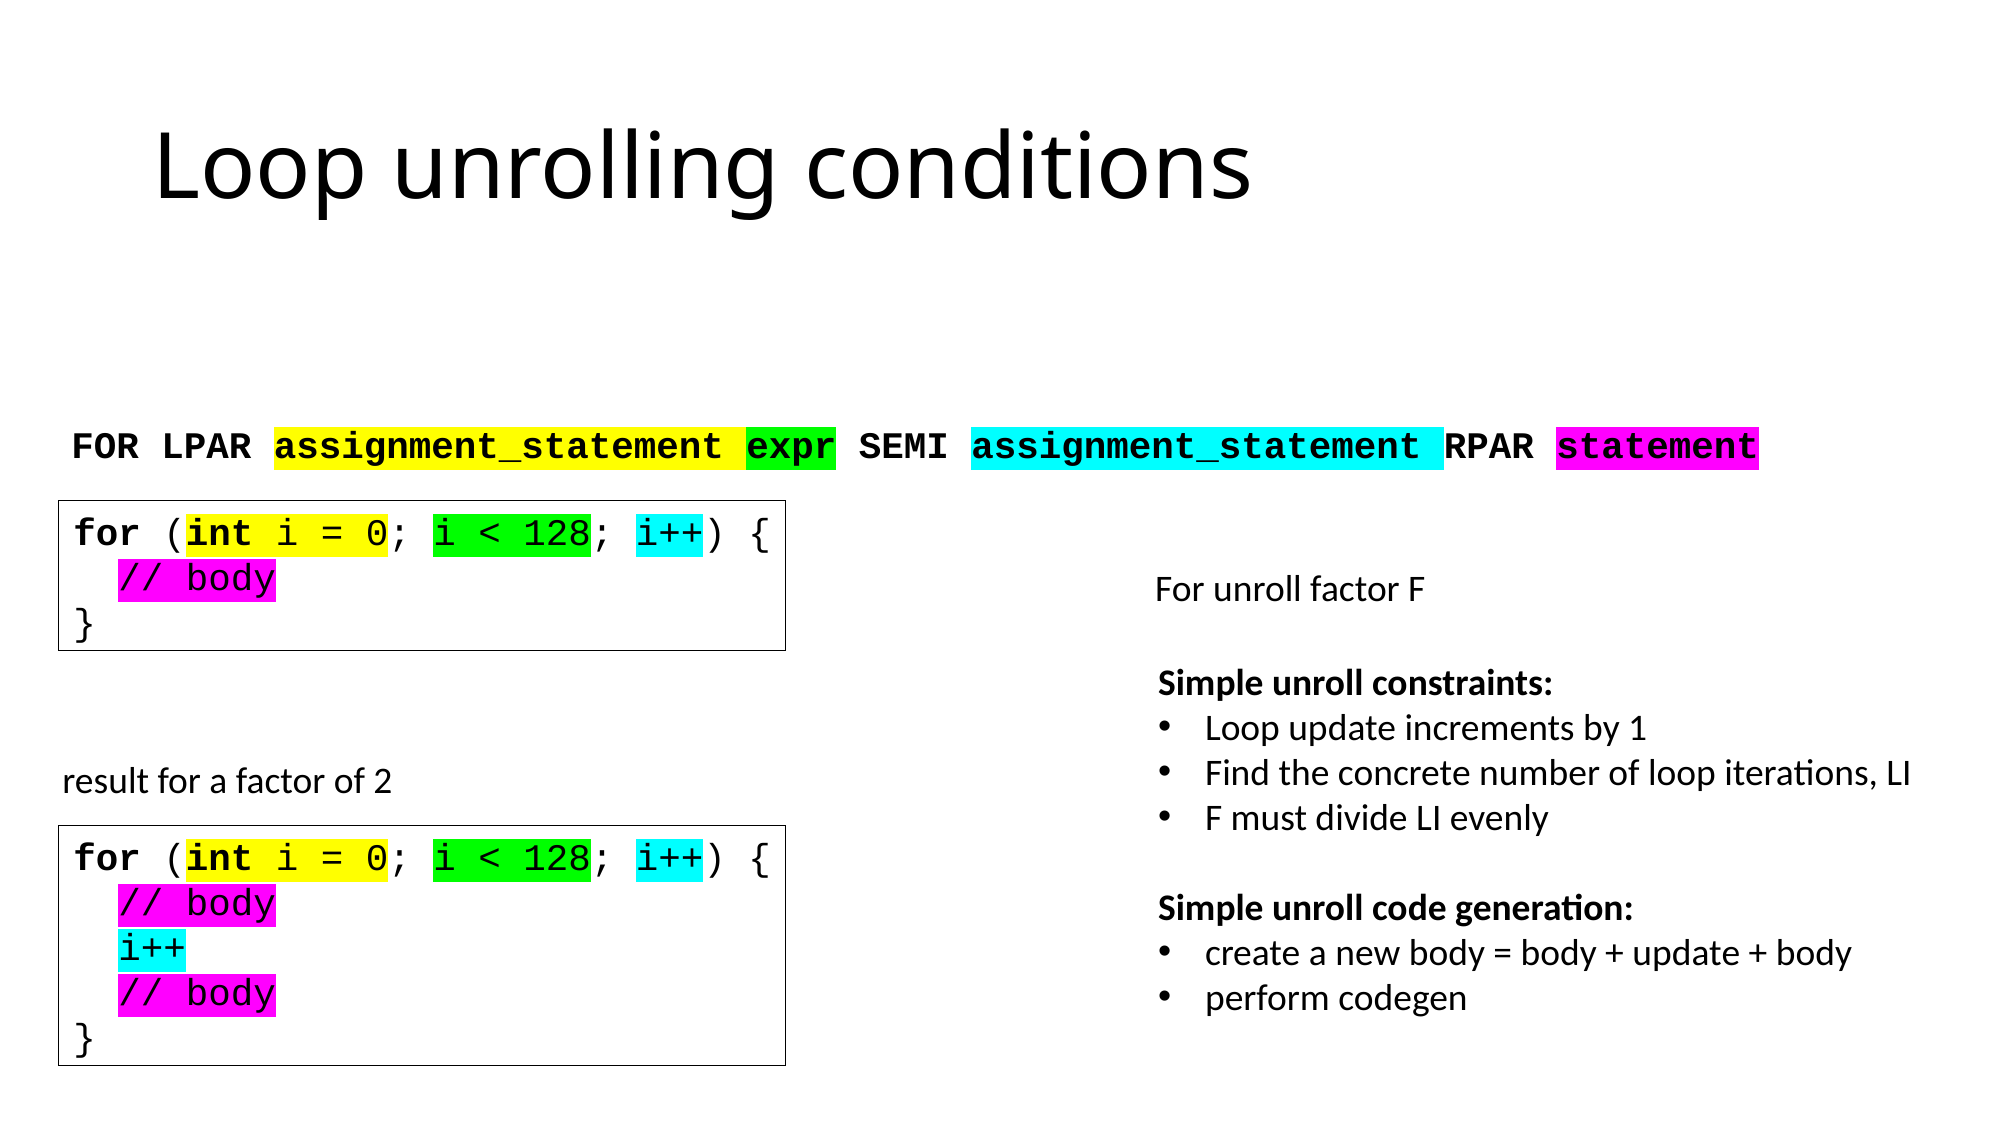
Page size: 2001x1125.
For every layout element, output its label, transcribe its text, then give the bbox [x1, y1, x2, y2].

text_box Simple unroll constraints: Loop update increments by 1 Find the concrete number of loop iterations, LI F must divide LI evenly Simple unroll code generation: create a new body = body + update + body perform codegen [1143, 650, 1928, 1026]
text_box for (int i = 0; i < 128; i++) { // body } [58, 500, 786, 651]
text_box FOR LPAR assignment_statement expr SEMI assignment_statement RPAR statement [56, 413, 1795, 474]
text_box for (int i = 0; i < 128; i++) { // body i++ // body } [58, 825, 786, 1066]
text_box For unroll factor F [1140, 556, 1441, 617]
text_box result for a factor of 2 [47, 748, 408, 809]
title Loop unrolling conditions [137, 59, 1863, 278]
